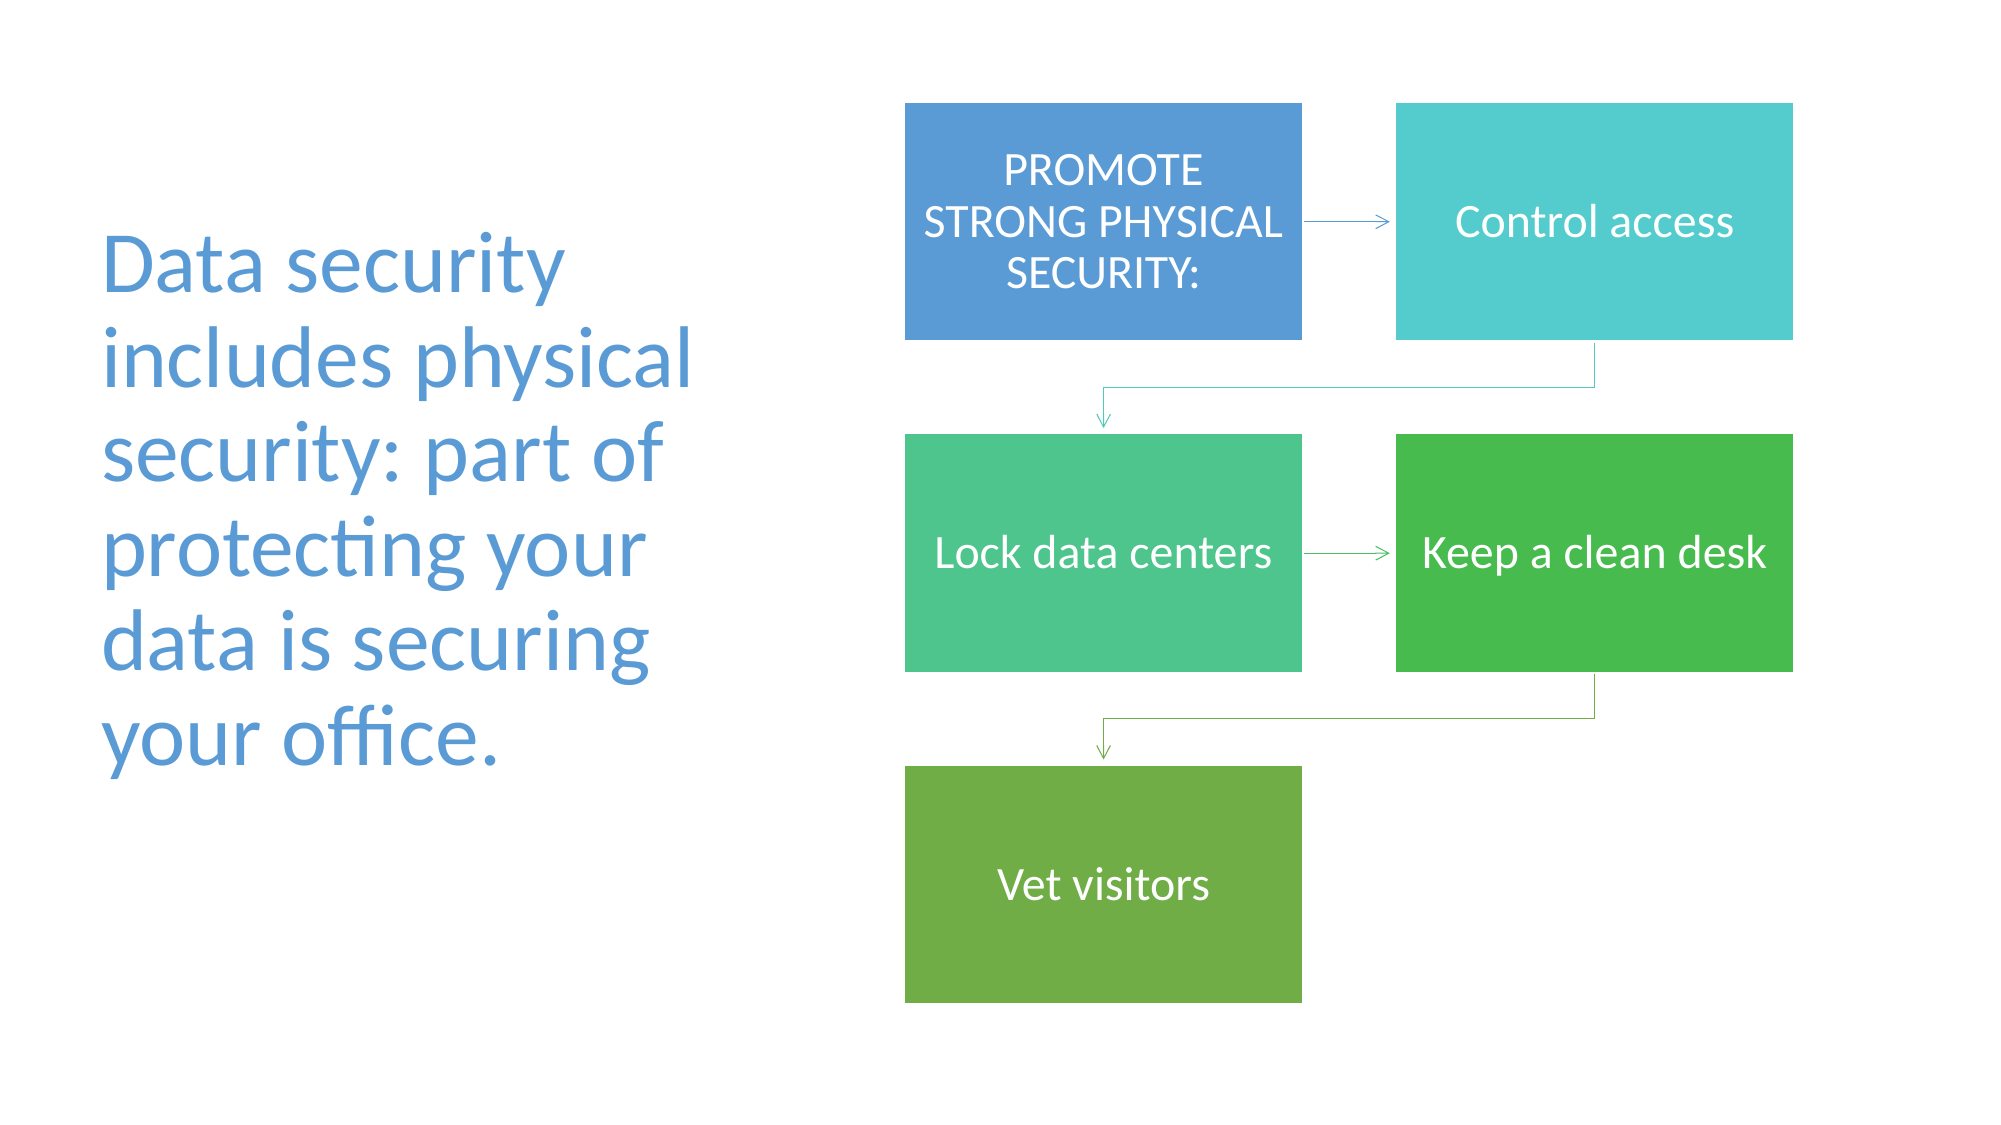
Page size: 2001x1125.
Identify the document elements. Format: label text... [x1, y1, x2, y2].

title Data security includes physical security: part of protecting your data is securing your office. [86, 101, 711, 1005]
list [835, 101, 1863, 1005]
